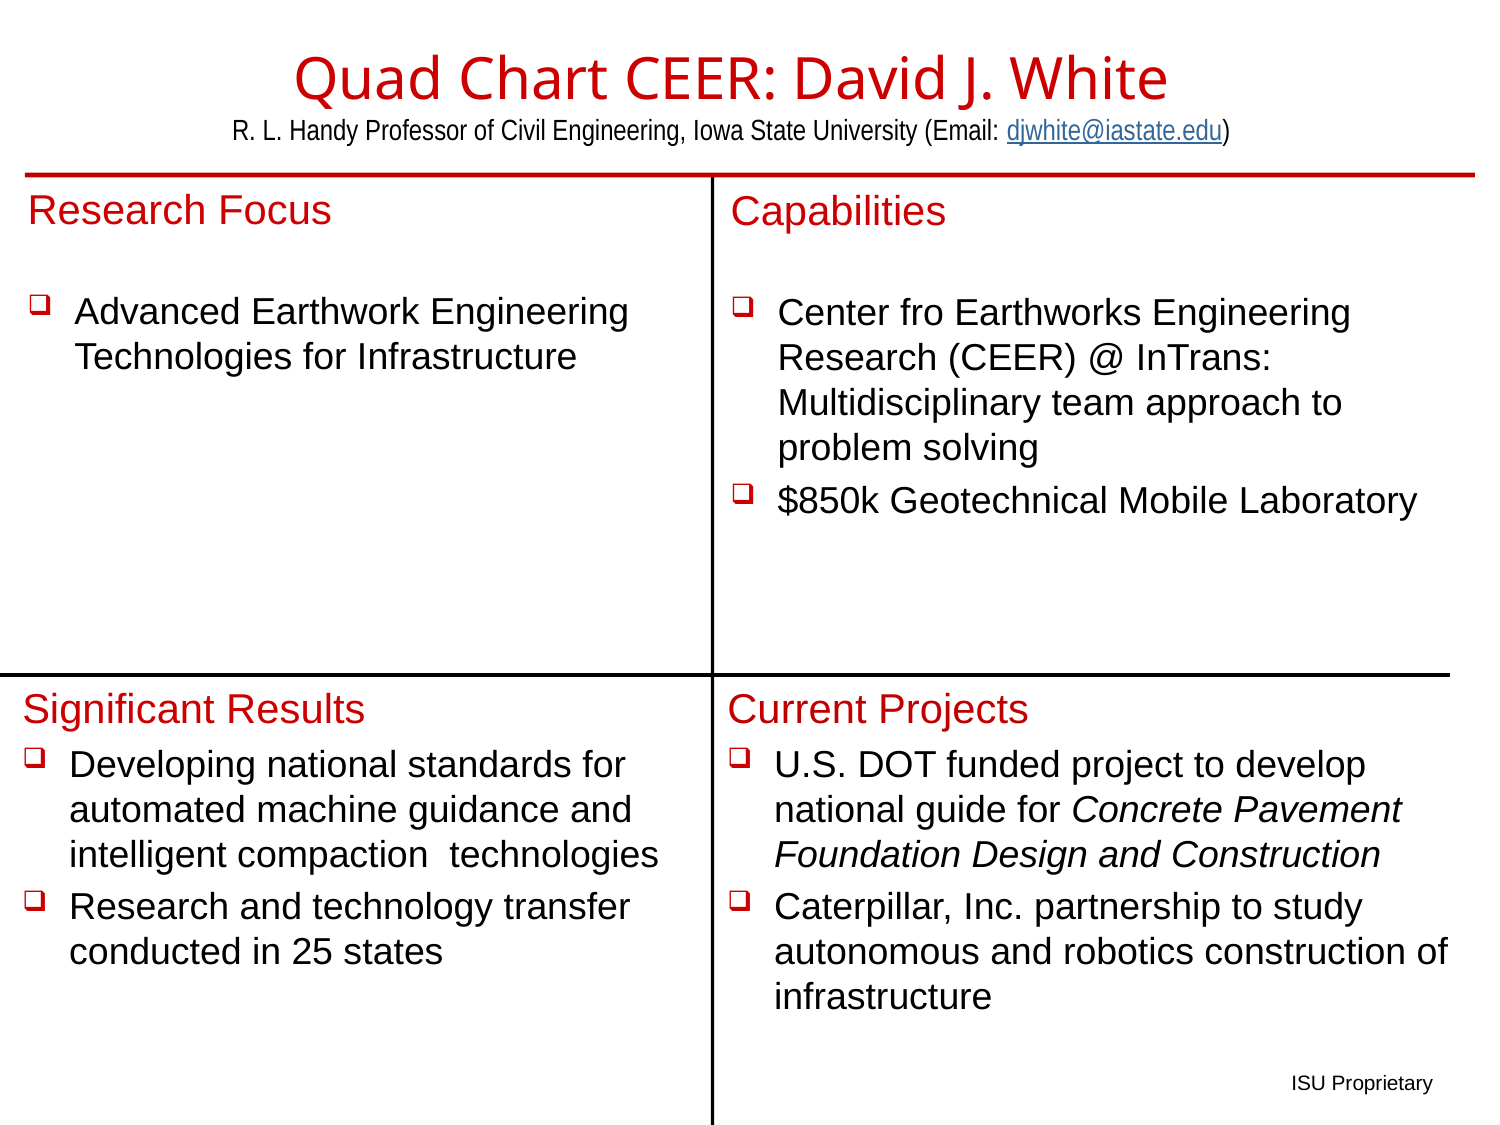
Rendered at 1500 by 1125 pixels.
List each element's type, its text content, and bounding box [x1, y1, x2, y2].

text_box Current Projects U.S. DOT funded project to develop national guide for Concrete Pavement Foundation Design and Construction Caterpillar, Inc. partnership to study autonomous and robotics construction of infrastructure [712, 674, 1475, 1125]
subtitle Research Focus Advanced Earthwork Engineering Technologies for Infrastructure [12, 174, 701, 651]
text_box Capabilities Center fro Earthworks Engineering Research (CEER) @ InTrans: Multidisciplinary team approach to problem solving $850k Geotechnical Mobile Laboratory [715, 176, 1479, 650]
title Quad Chart CEER: David J. White R. L. Handy Professor of Civil Engineering, Iowa State University (Email: djwhite@iastate.edu) [37, 12, 1426, 175]
text_box Significant Results Developing national standards for automated machine guidance and intelligent compaction technologies Research and technology transfer conducted in 25 states [7, 683, 712, 1090]
